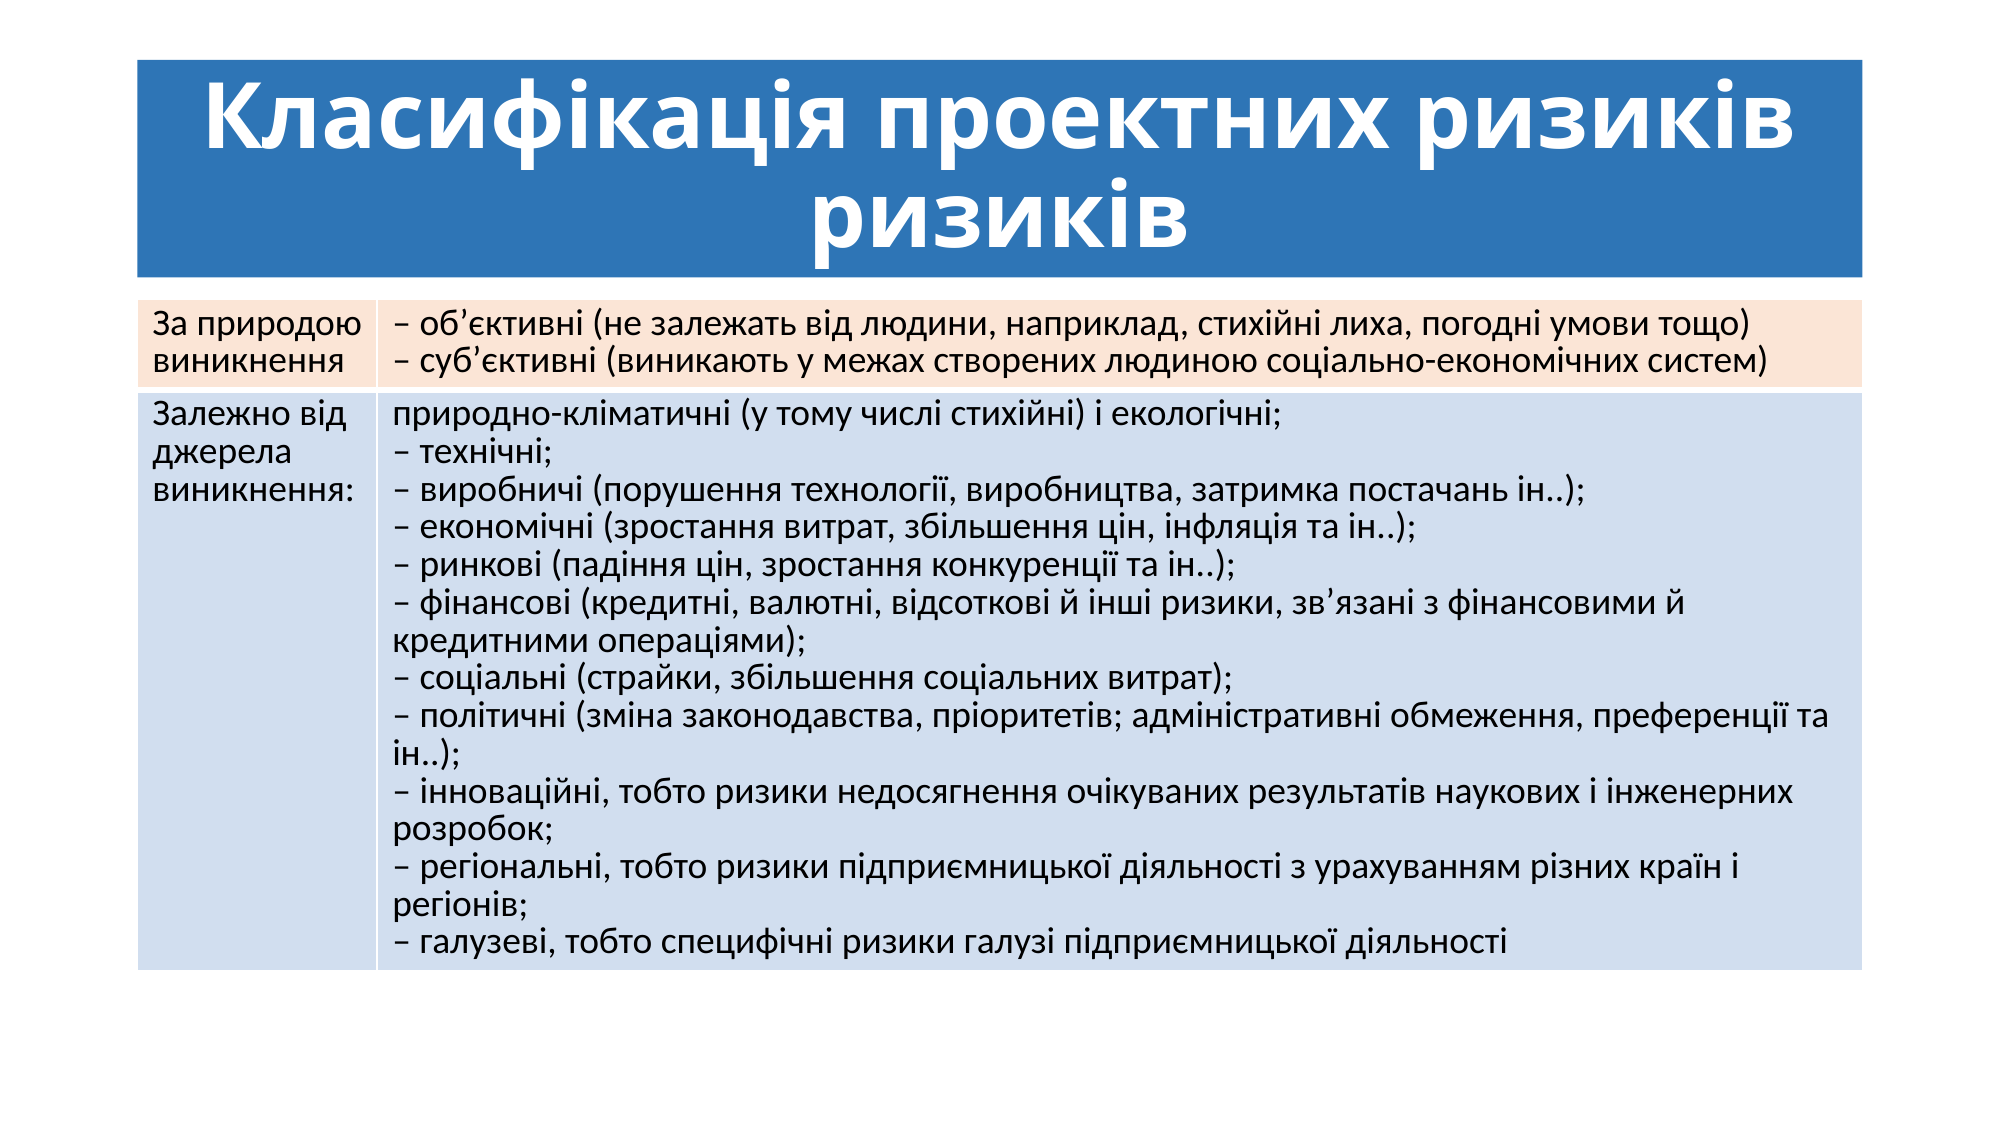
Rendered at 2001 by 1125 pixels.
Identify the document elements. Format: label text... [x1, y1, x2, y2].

table_cell Залежно від джерела виникнення: [138, 393, 376, 970]
title Класифікація проектних ризиків ризиків [137, 59, 1863, 278]
table_header За природою виникнення [138, 300, 376, 387]
table_header – об’єктивні (не залежать від людини, наприклад, стихійні лиха, погодні умови тощо) – суб’єктивні (виникають у межах створених людиною соціально-економічних систем) [378, 300, 1862, 387]
table_cell природно-кліматичні (у тому числі стихійні) і екологічні; – технічні; – виробничі (порушення технології, виробництва, затримка постачань ін..); – економічні (зростання витрат, збільшення цін, інфляція та ін..); – ринкові (падіння цін, зростання конкуренції та ін..); – фінансові (кредитні, валютні, відсоткові й інші ризики, зв’язані з фінансовими й кредитними операціями); – соціальні (страйки, збільшення соціальних витрат); – політичні (зміна законодавства, пріоритетів; адміністративні обмеження, преференції та ін..); – інноваційні, тобто ризики недосягнення очікуваних результатів наукових і інженерних розробок; – регіональні, тобто ризики підприємницької діяльності з урахуванням різних країн і регіонів; – галузеві, тобто специфічні ризики галузі підприємницької діяльності [378, 393, 1862, 970]
